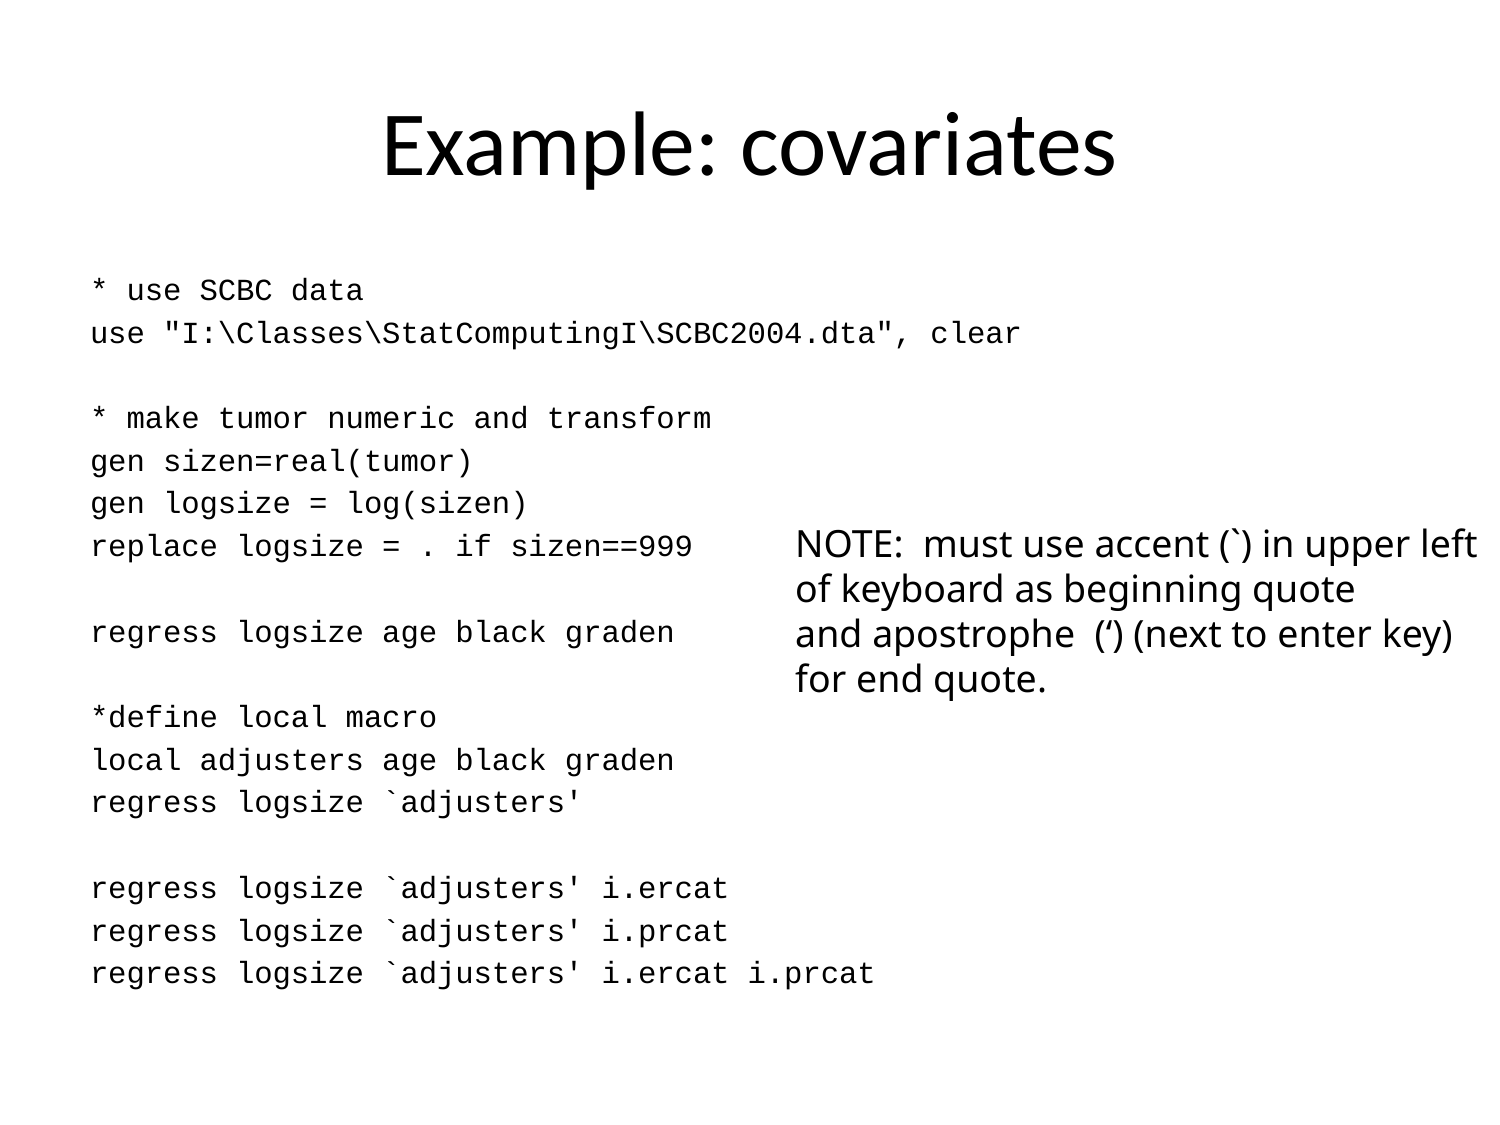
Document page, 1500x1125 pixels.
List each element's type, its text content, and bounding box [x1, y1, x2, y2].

text_box NOTE: must use accent (`) in upper left of keyboard as beginning quote and apostrophe (‘) (next to enter key) for end quote. [780, 512, 1493, 753]
title Example: covariates [75, 45, 1425, 233]
list * use SCBC data use "I:\Classes\StatComputingI\SCBC2004.dta", clear * make tumor numeric and transform gen sizen=real(tumor) gen logsize = log(sizen) replace logsize = . if sizen==999 regress logsize age black graden *define local macro local adjusters age black graden regress logsize `adjusters' regress logsize `adjusters' i.ercat regress logsize `adjusters' i.prcat regress logsize `adjusters' i.ercat i.prcat [75, 262, 1425, 1005]
